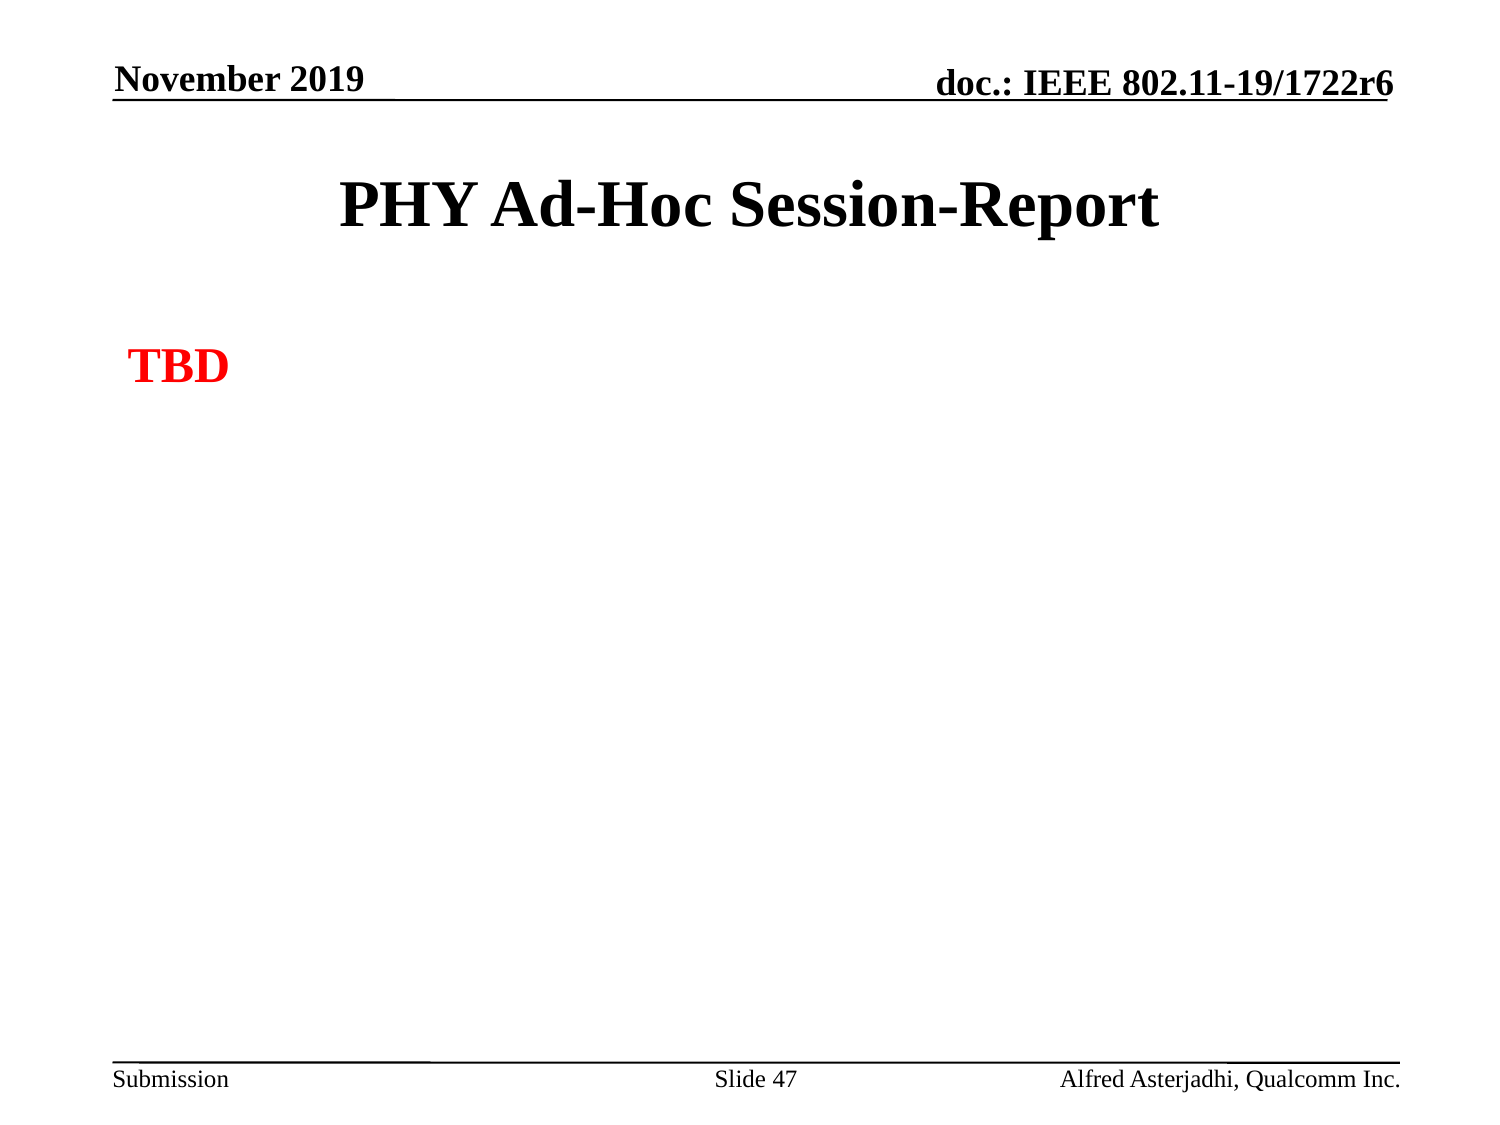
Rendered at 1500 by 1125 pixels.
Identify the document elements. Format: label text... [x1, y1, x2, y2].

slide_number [114, 54, 423, 100]
title PHY Ad-Hoc Session-Report [112, 112, 1388, 288]
slide_number Slide 47 [712, 1061, 800, 1123]
list TBD [112, 324, 1388, 1000]
footer Alfred Asterjadhi, Qualcomm Inc. [878, 1061, 1402, 1093]
